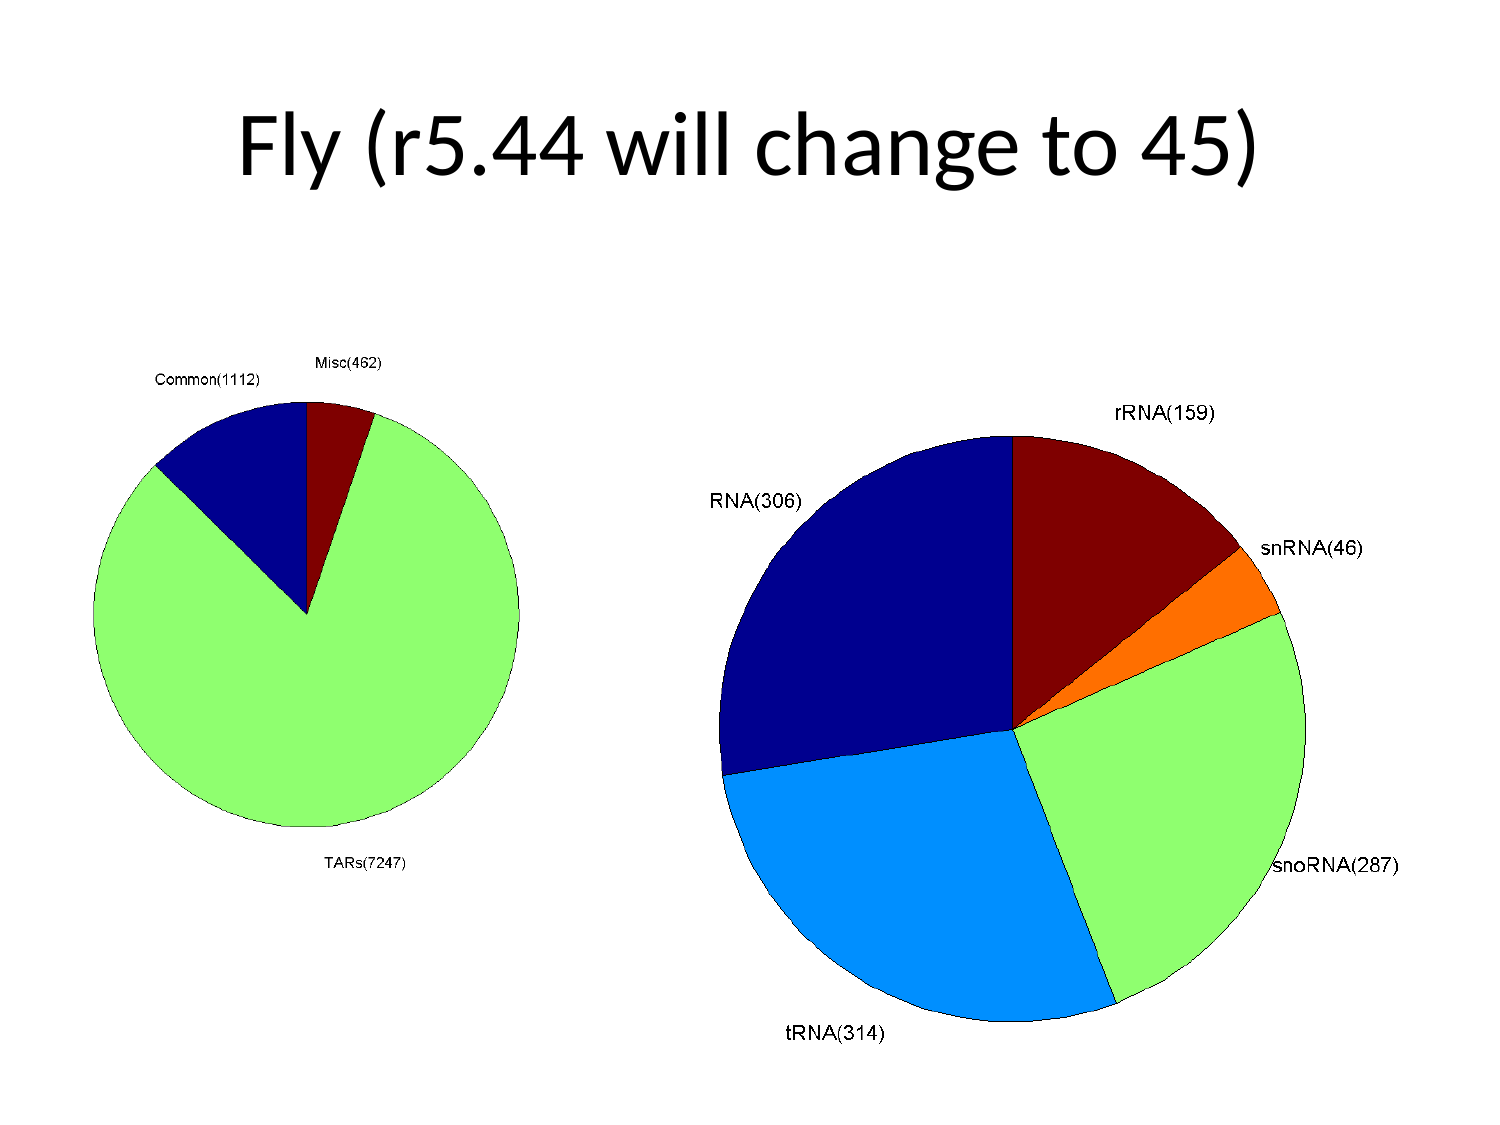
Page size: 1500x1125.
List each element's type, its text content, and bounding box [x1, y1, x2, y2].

picture [0, 312, 1500, 1125]
title Fly (r5.44 will change to 45) [75, 45, 1425, 233]
